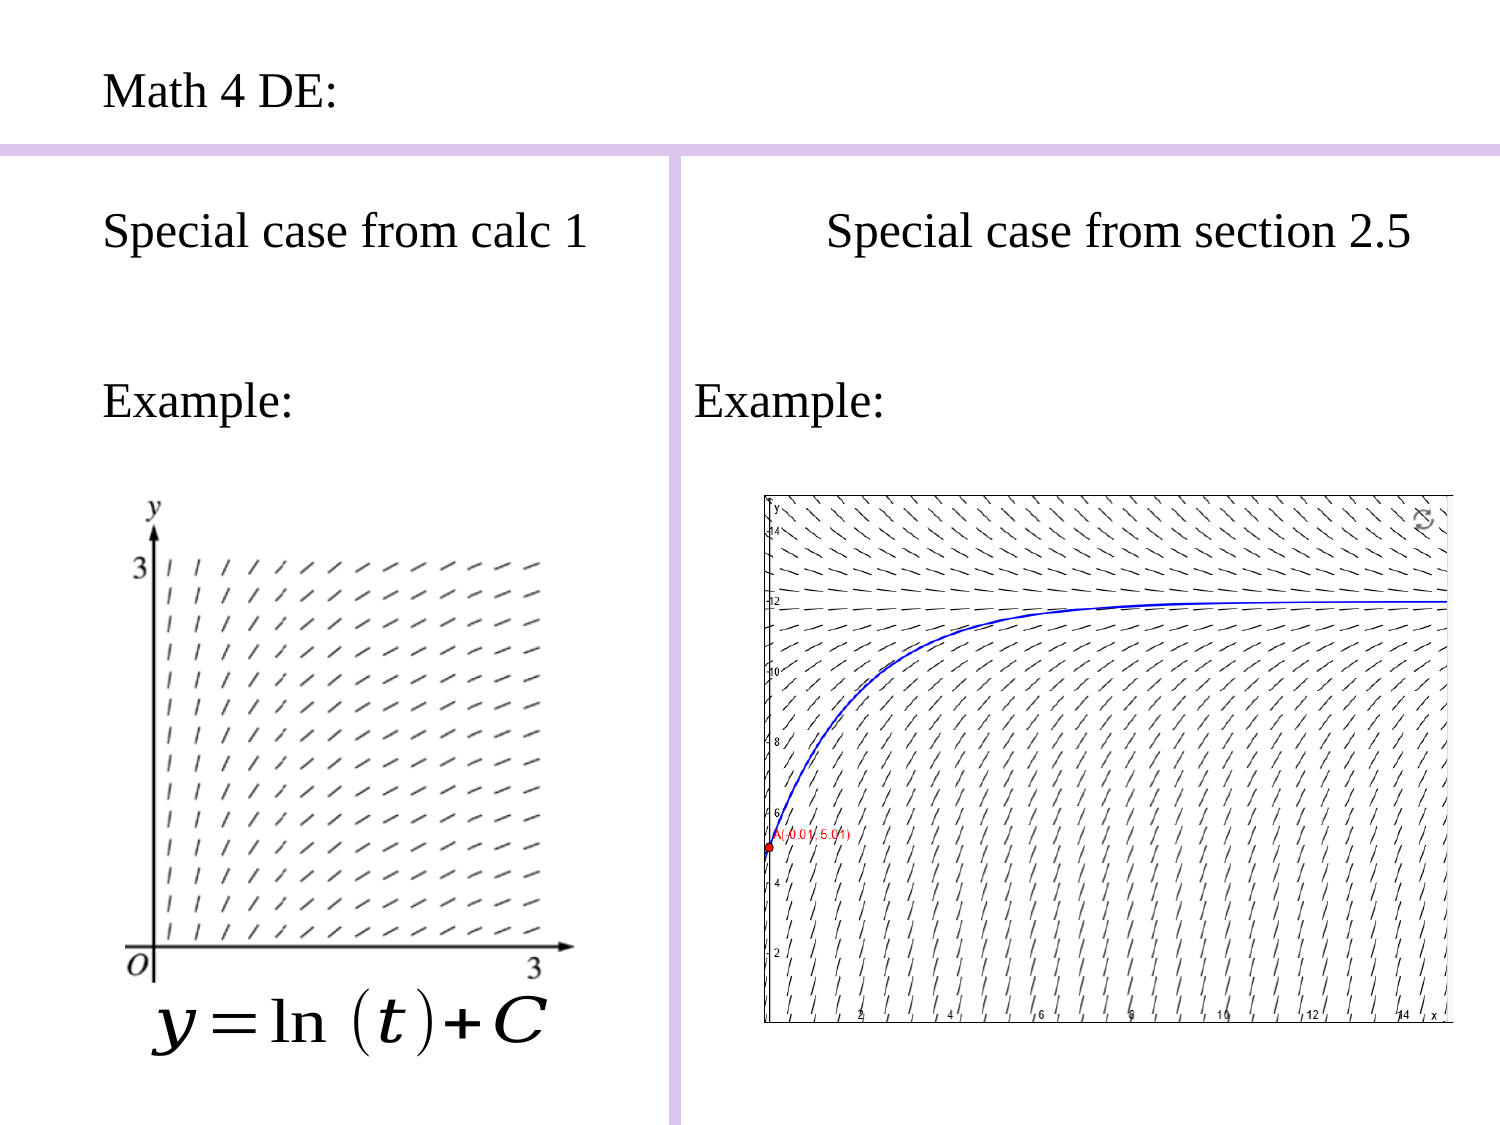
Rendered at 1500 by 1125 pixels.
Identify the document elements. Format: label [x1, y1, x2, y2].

text_box [681, 159, 1500, 1125]
text_box [0, 159, 669, 1125]
text_box [0, 0, 1500, 144]
picture [124, 474, 576, 983]
picture [756, 488, 1454, 1030]
